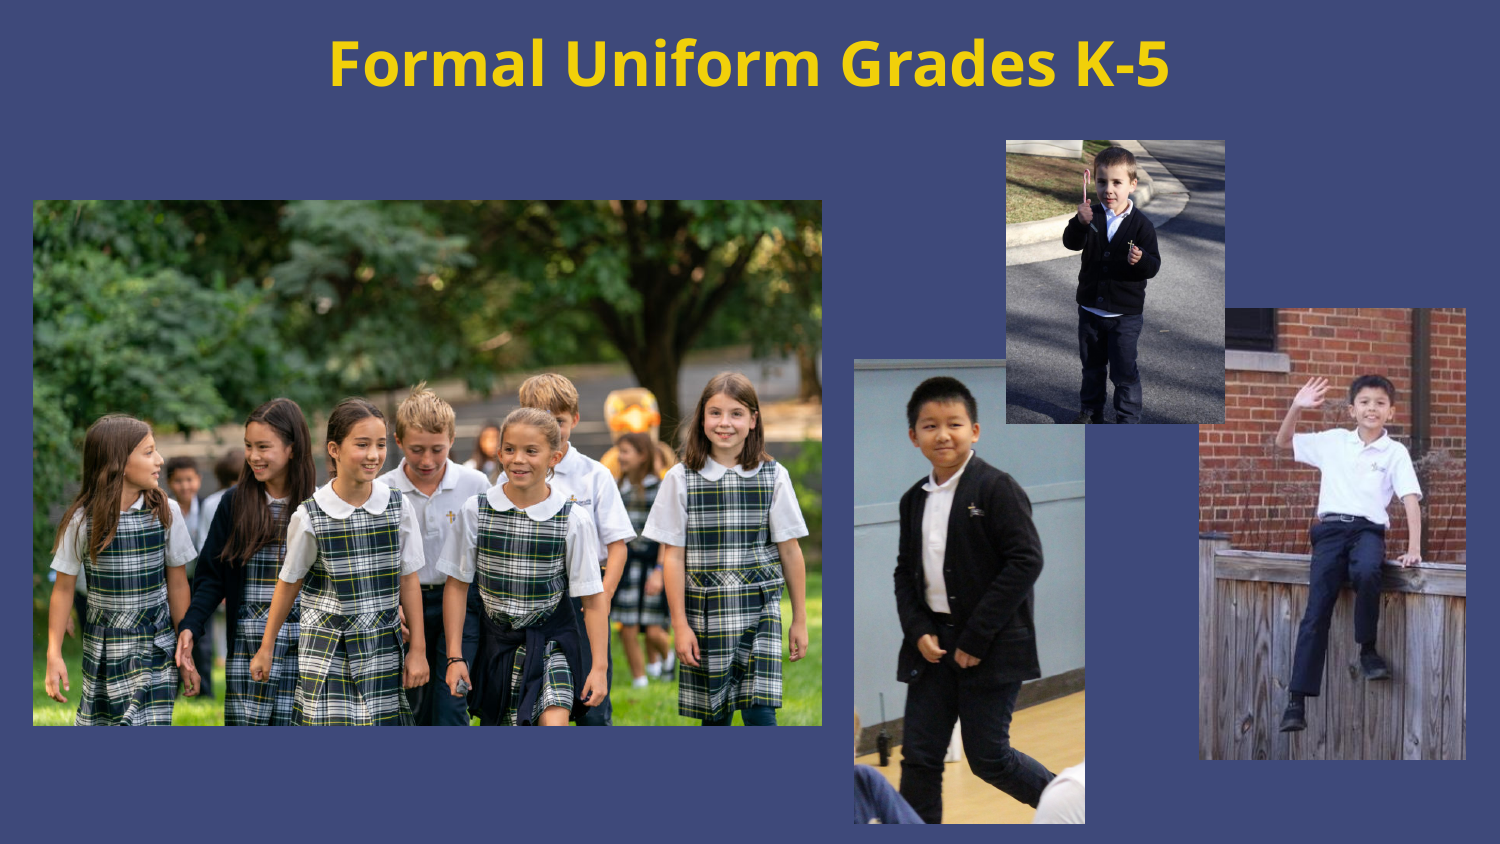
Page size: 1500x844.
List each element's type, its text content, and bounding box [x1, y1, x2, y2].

picture [854, 139, 1466, 825]
title Formal Uniform Grades K-5 [0, 8, 1500, 103]
picture [33, 200, 822, 727]
